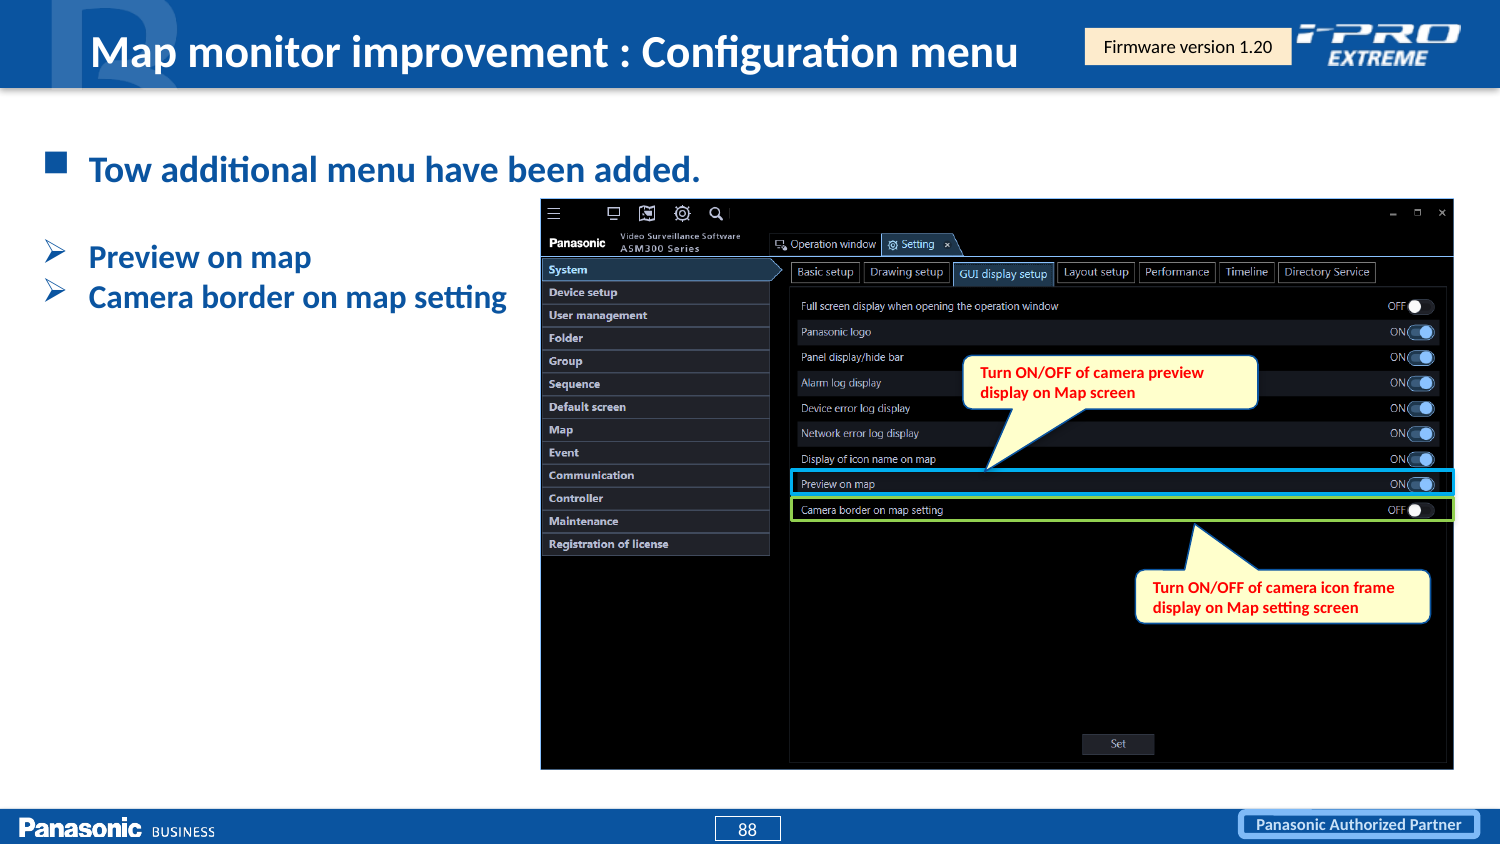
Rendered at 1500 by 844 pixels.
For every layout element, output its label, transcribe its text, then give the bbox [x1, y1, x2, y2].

picture [794, 471, 1451, 491]
picture [1295, 23, 1461, 66]
text_box Firmware version 1.20 [1084, 27, 1292, 66]
text_box Tow additional menu have been added. Preview on map Camera border on map setting [27, 137, 1475, 323]
picture [540, 198, 1454, 770]
text_box Map monitor improvement : Configuration menu [77, 15, 1123, 84]
